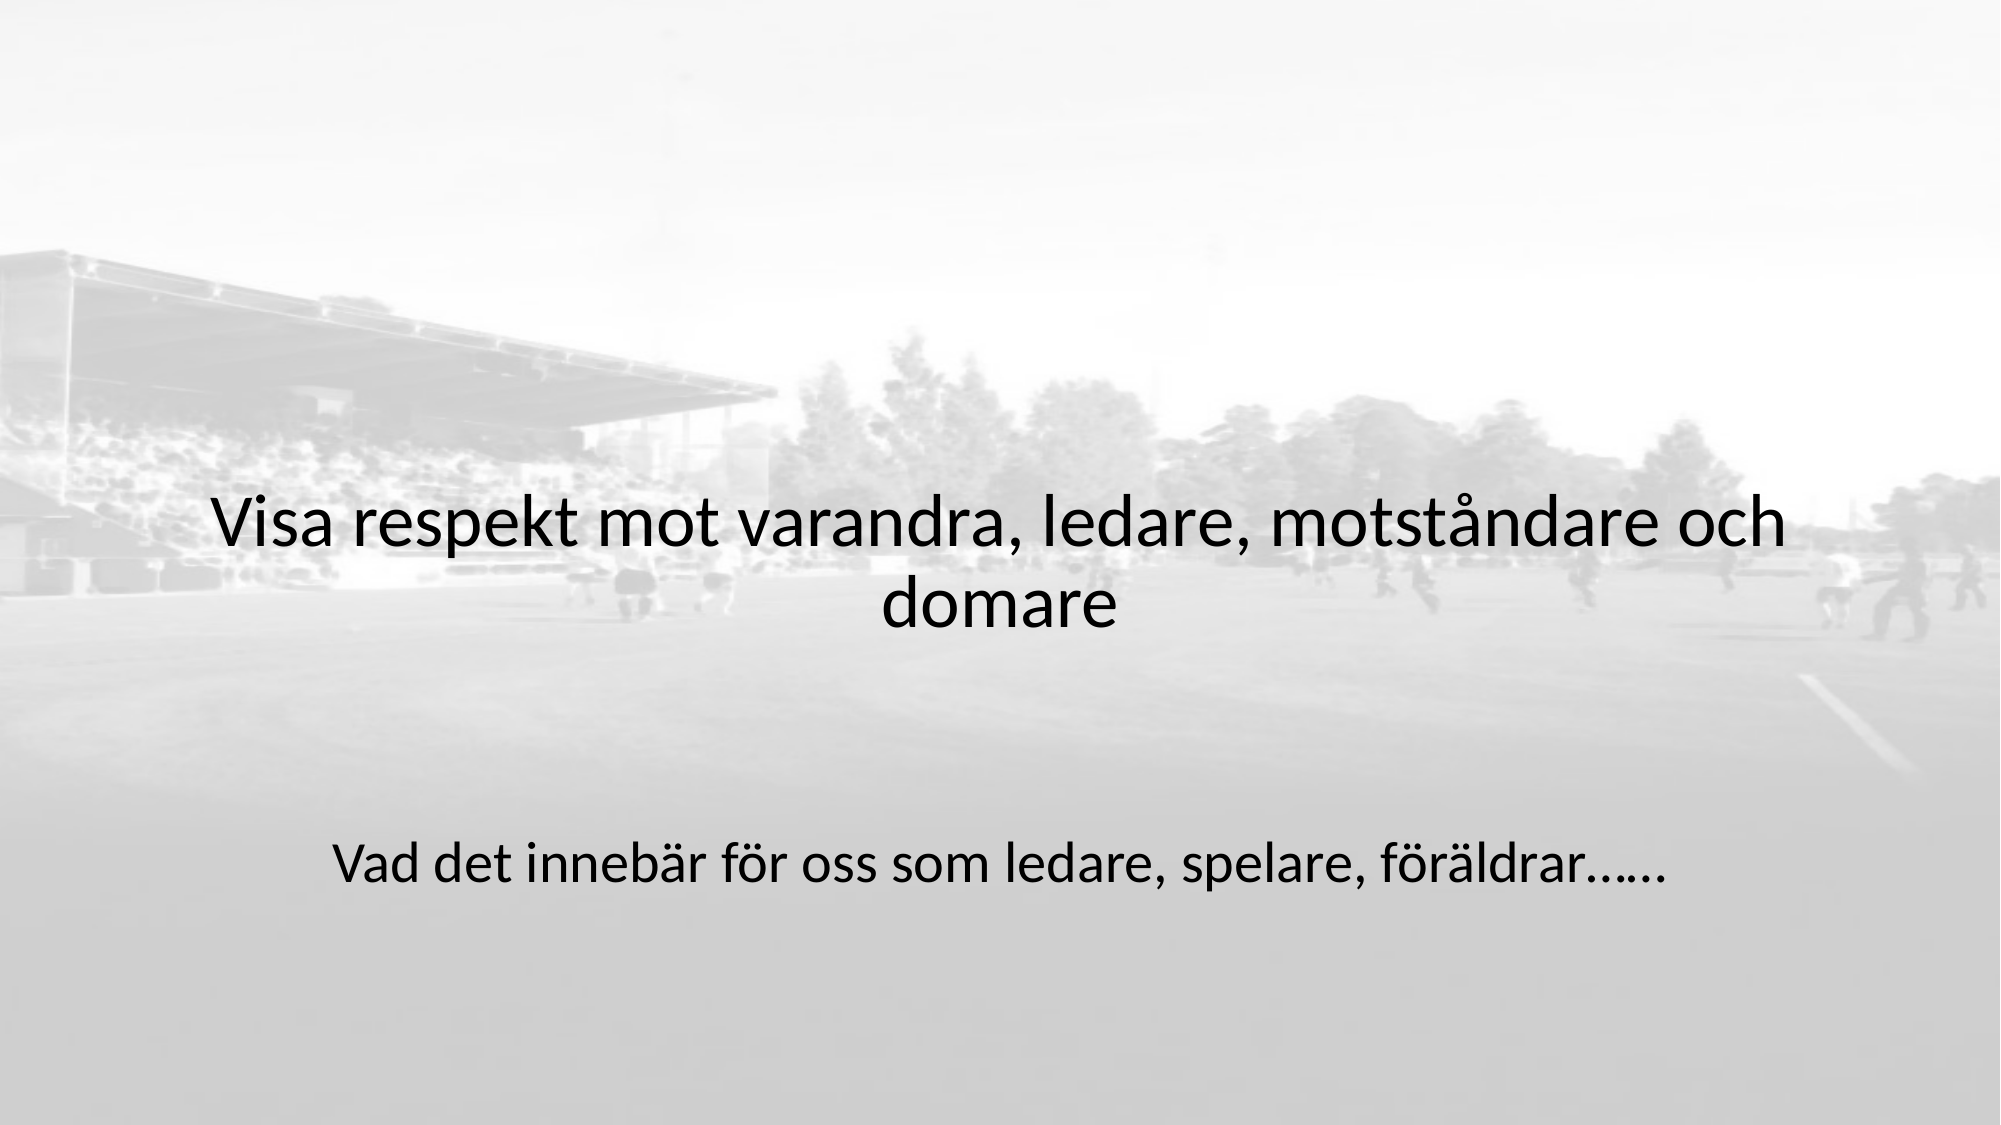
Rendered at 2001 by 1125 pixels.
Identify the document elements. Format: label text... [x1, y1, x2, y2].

list Visa respekt mot varandra, ledare, motståndare och domare Vad det innebär för oss som ledare, spelare, föräldrar…… [137, 299, 1863, 1014]
